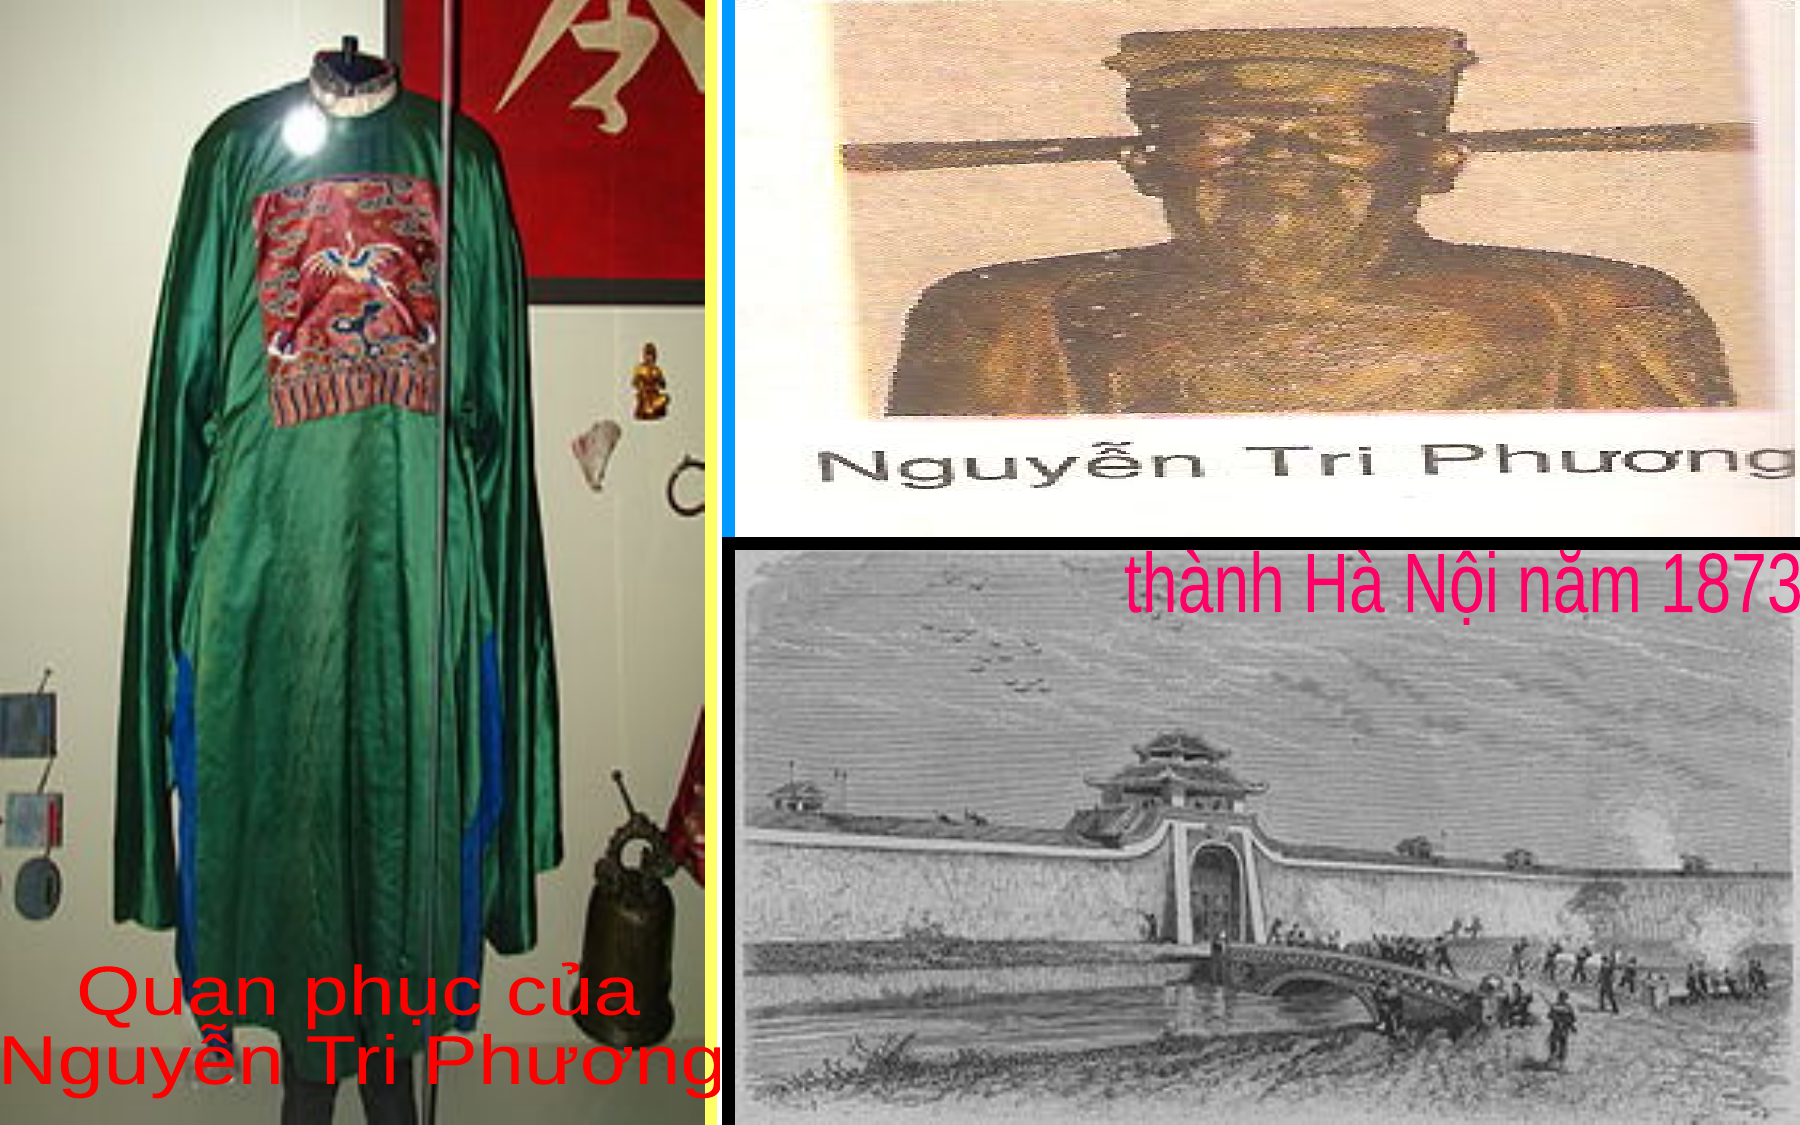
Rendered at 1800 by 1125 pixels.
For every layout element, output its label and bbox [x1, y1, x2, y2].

text_box [0, 0, 720, 1125]
list [734, 0, 1800, 538]
text_box [734, 549, 1800, 1125]
